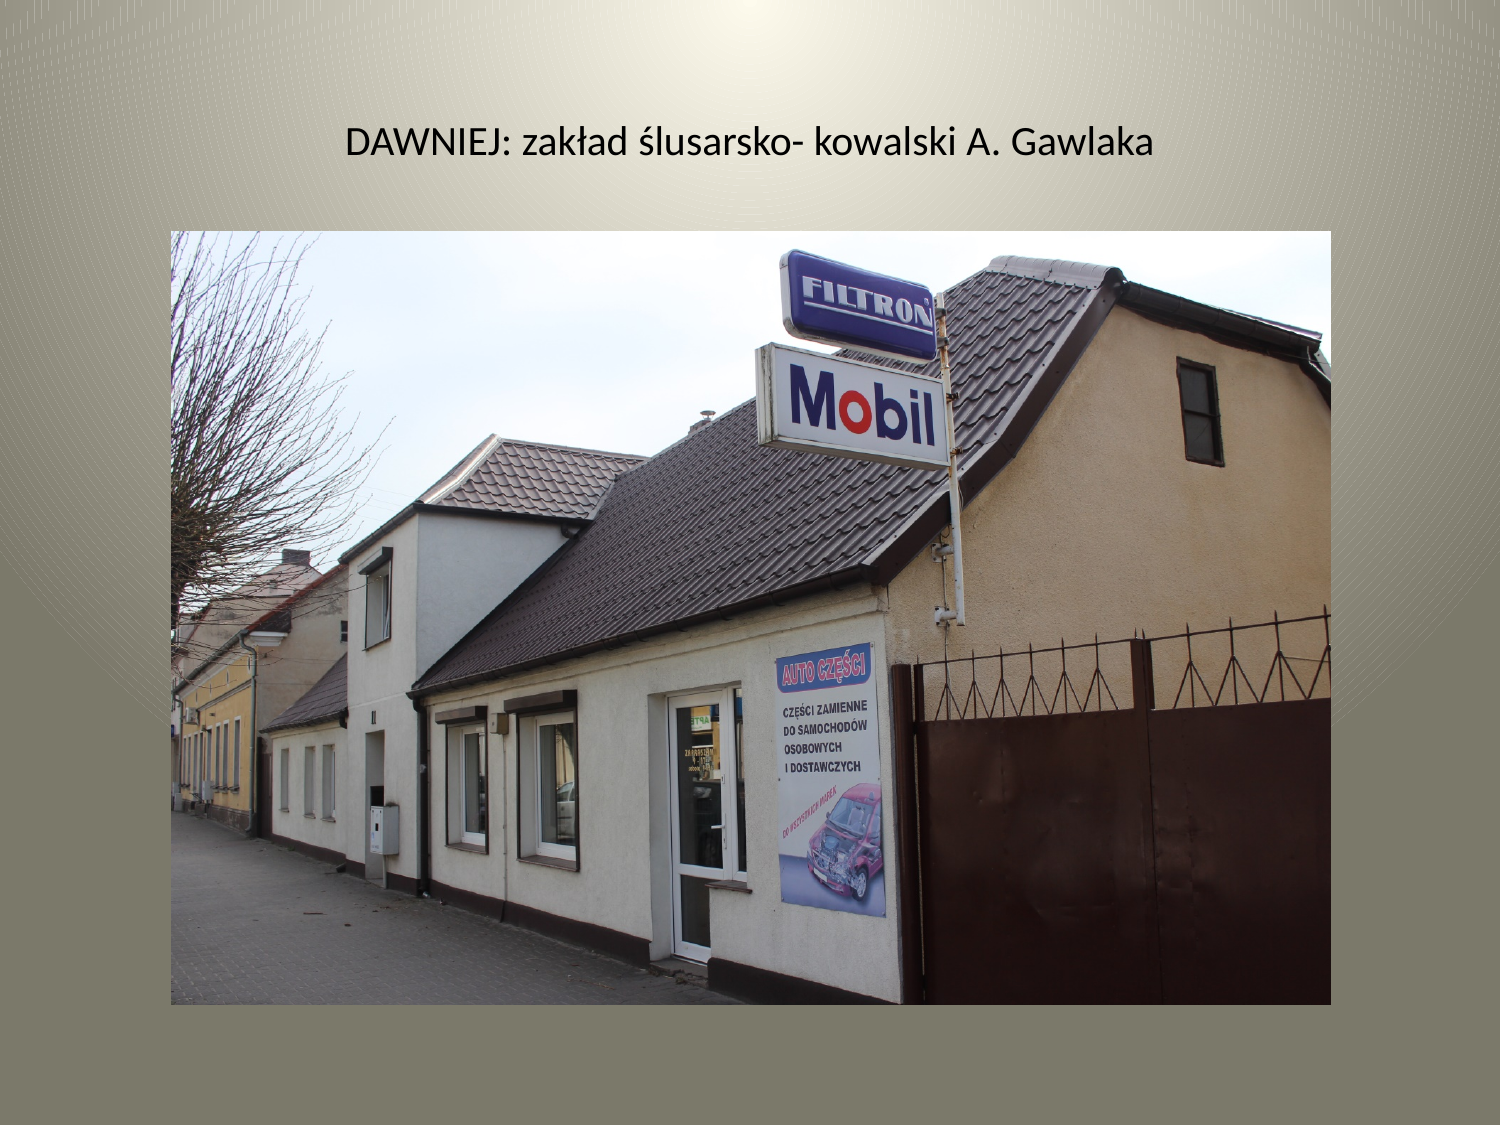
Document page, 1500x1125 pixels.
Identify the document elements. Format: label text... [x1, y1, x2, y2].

title DAWNIEJ: zakład ślusarsko- kowalski A. Gawlaka [75, 45, 1425, 233]
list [170, 231, 1332, 1006]
